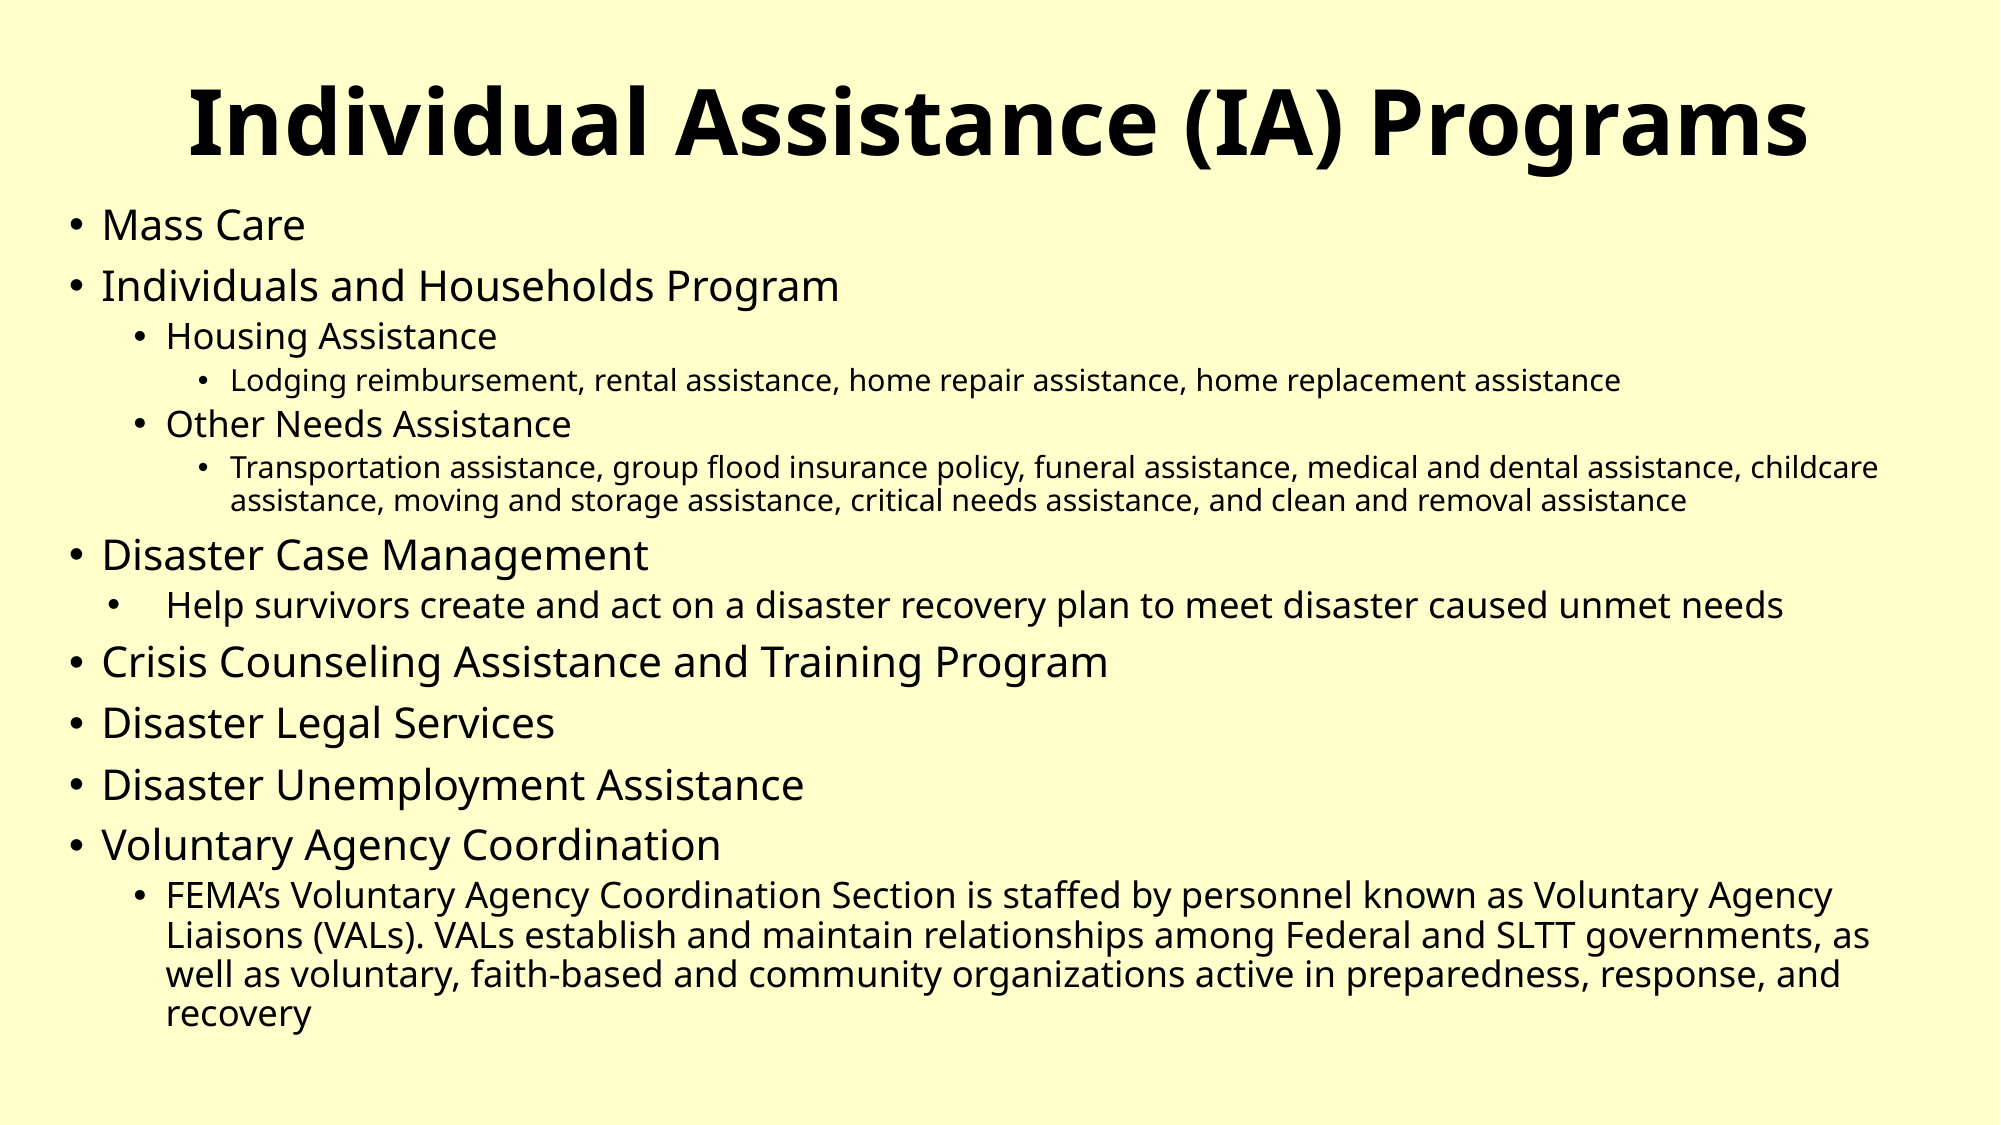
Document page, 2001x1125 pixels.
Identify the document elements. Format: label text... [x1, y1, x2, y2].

list Mass Care Individuals and Households Program Housing Assistance Lodging reimbursement, rental assistance, home repair assistance, home replacement assistance Other Needs Assistance Transportation assistance, group flood insurance policy, funeral assistance, medical and dental assistance, childcare assistance, moving and storage assistance, critical needs assistance, and clean and removal assistance Disaster Case Management Help survivors create and act on a disaster recovery plan to meet disaster caused unmet needs Crisis Counseling Assistance and Training Program Disaster Legal Services Disaster Unemployment Assistance Voluntary Agency Coordination FEMA’s Voluntary Agency Coordination Section is staffed by personnel known as Voluntary Agency Liaisons (VALs). VALs establish and maintain relationships among Federal and SLTT governments, as well as voluntary, faith-based and community organizations active in preparedness, response, and recovery [54, 196, 1946, 1048]
title Individual Assistance (IA) Programs [137, 17, 1863, 196]
